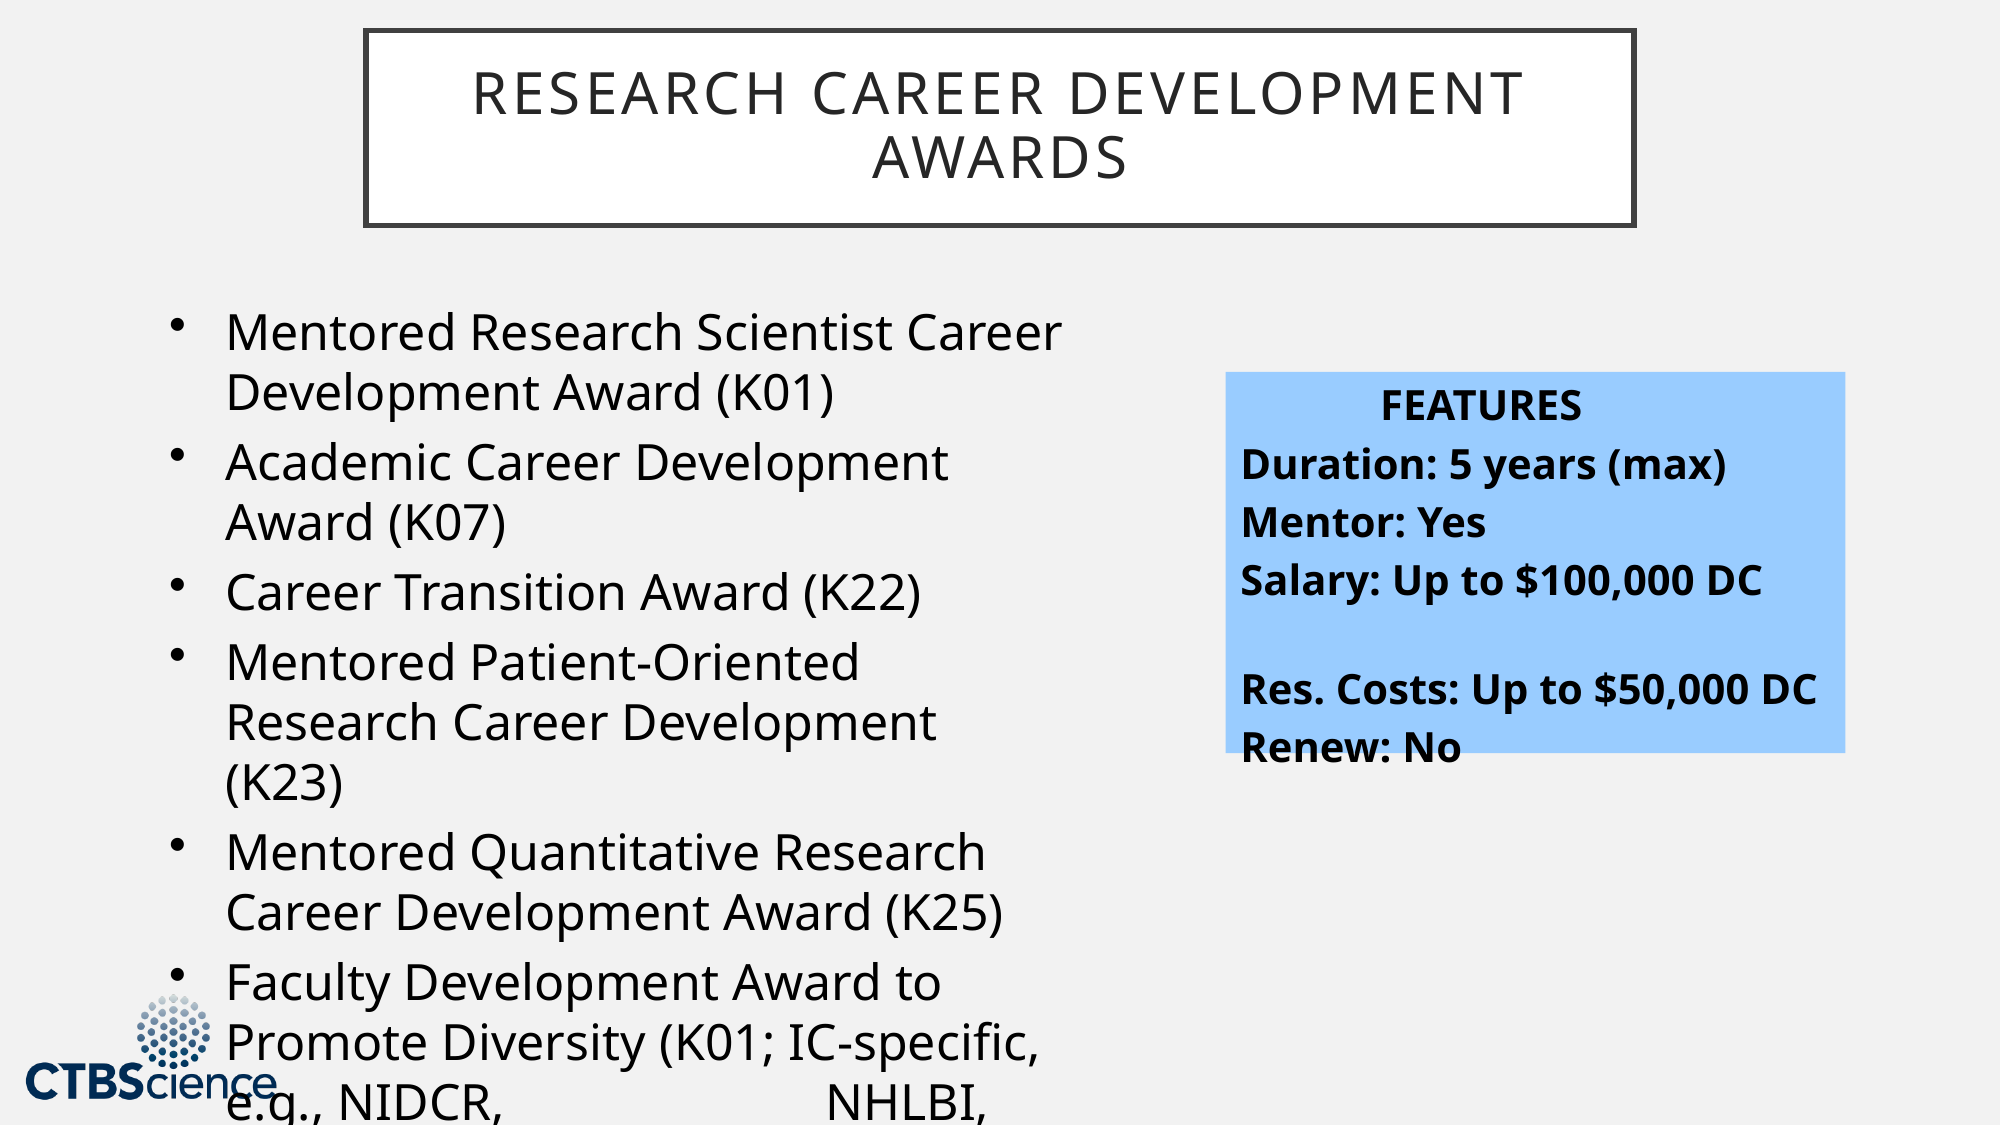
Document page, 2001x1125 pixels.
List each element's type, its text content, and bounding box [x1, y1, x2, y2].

text_box Mentored Research Scientist Career Development Award (K01) Academic Career Development Award (K07) Career Transition Award (K22) Mentored Patient-Oriented Research Career Development (K23) Mentored Quantitative Research Career Development Award (K25) Faculty Development Award to Promote Diversity (K01; IC-specific, e.g., NIDCR, NHLBI, NINDS, NCI) [154, 293, 1093, 1087]
title Research career development AWARDS [363, 28, 1637, 228]
text_box FEATURES Duration: 5 years (max) Mentor: Yes Salary: Up to $100,000 DC Res. Costs: Up to $50,000 DC Renew: No [1225, 371, 1846, 754]
